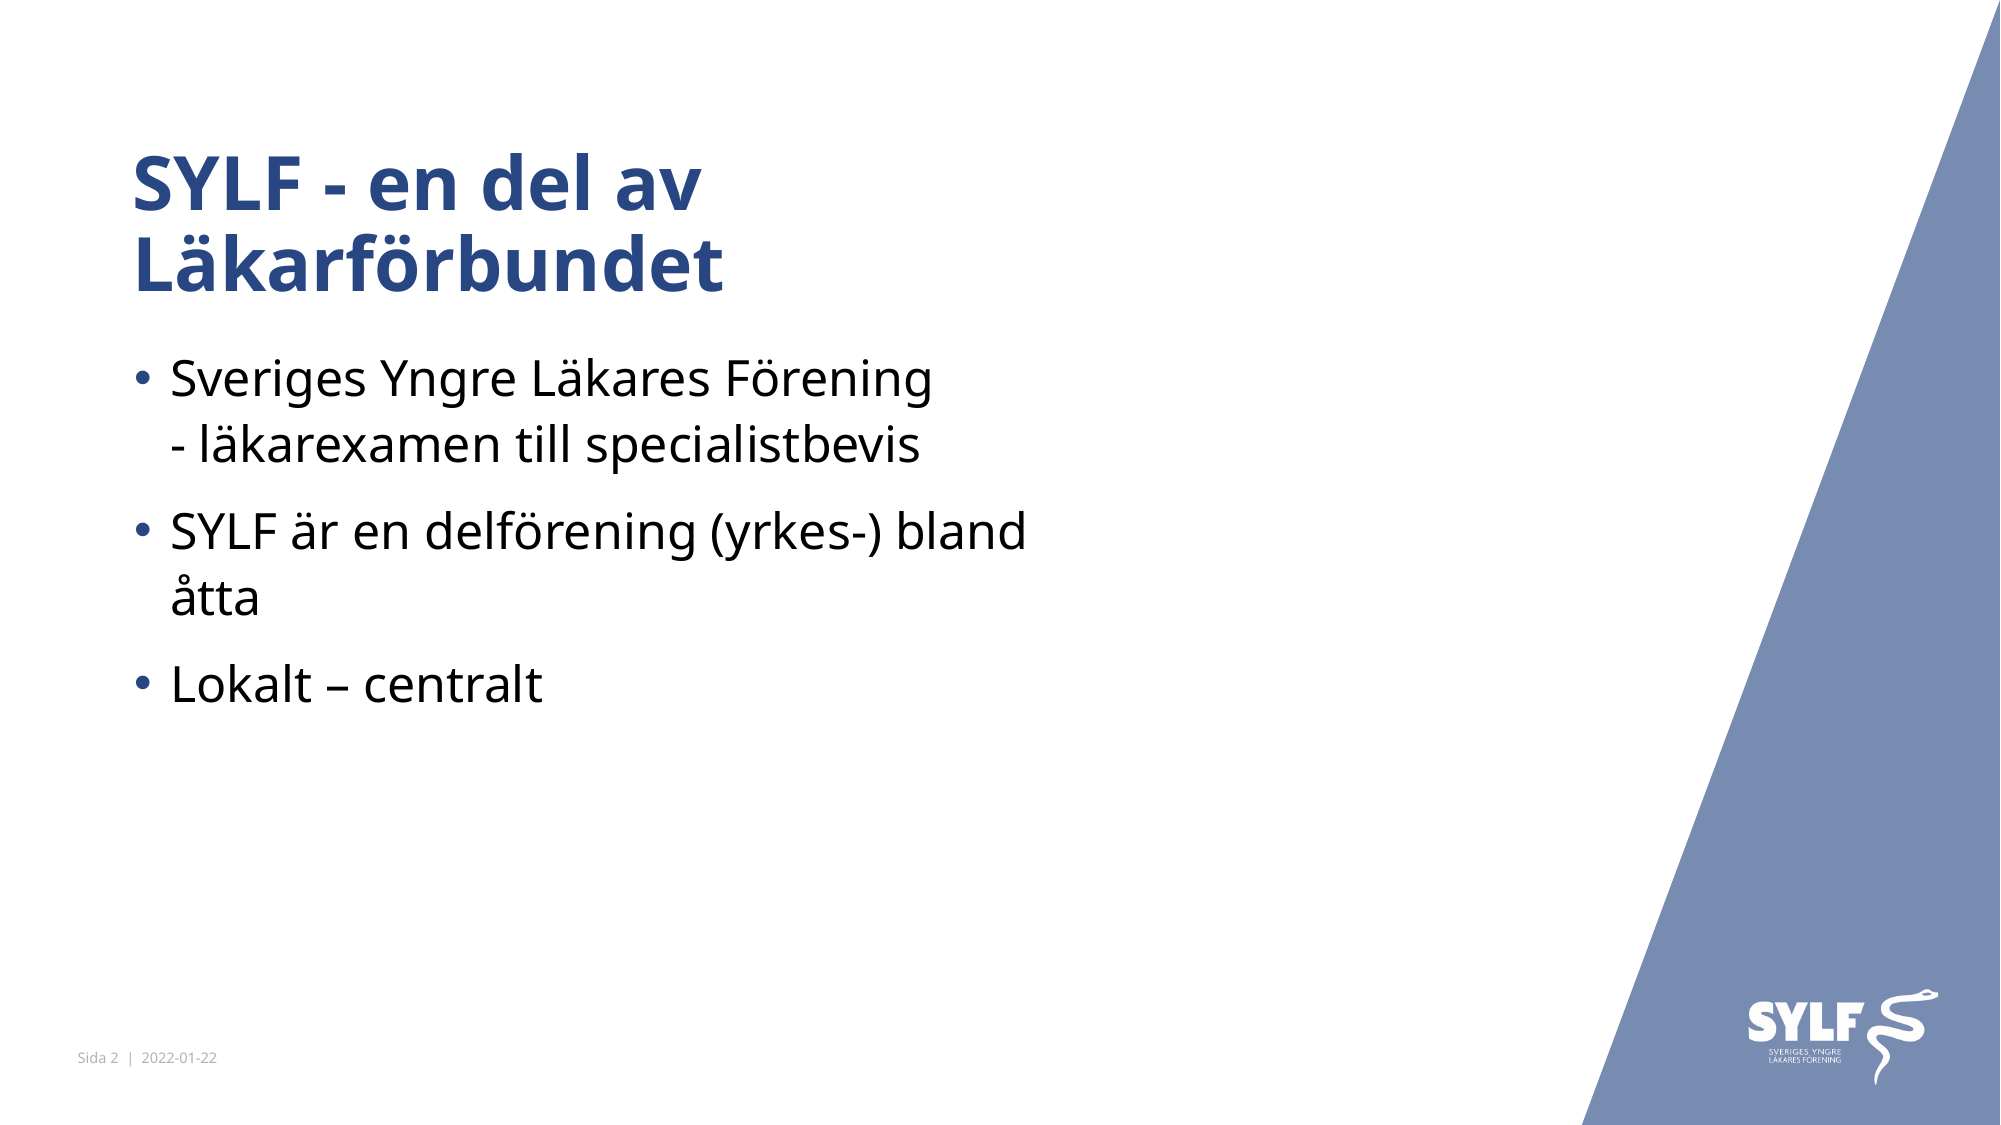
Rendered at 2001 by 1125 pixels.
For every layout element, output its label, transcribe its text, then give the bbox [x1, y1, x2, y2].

list Sveriges Yngre Läkares Förening - läkarexamen till specialistbevis SYLF är en delförening (yrkes-) bland åtta Lokalt – centralt [117, 333, 1103, 990]
picture [1114, 0, 2000, 1125]
title SYLF - en del av Läkarförbundet [117, 138, 1114, 307]
